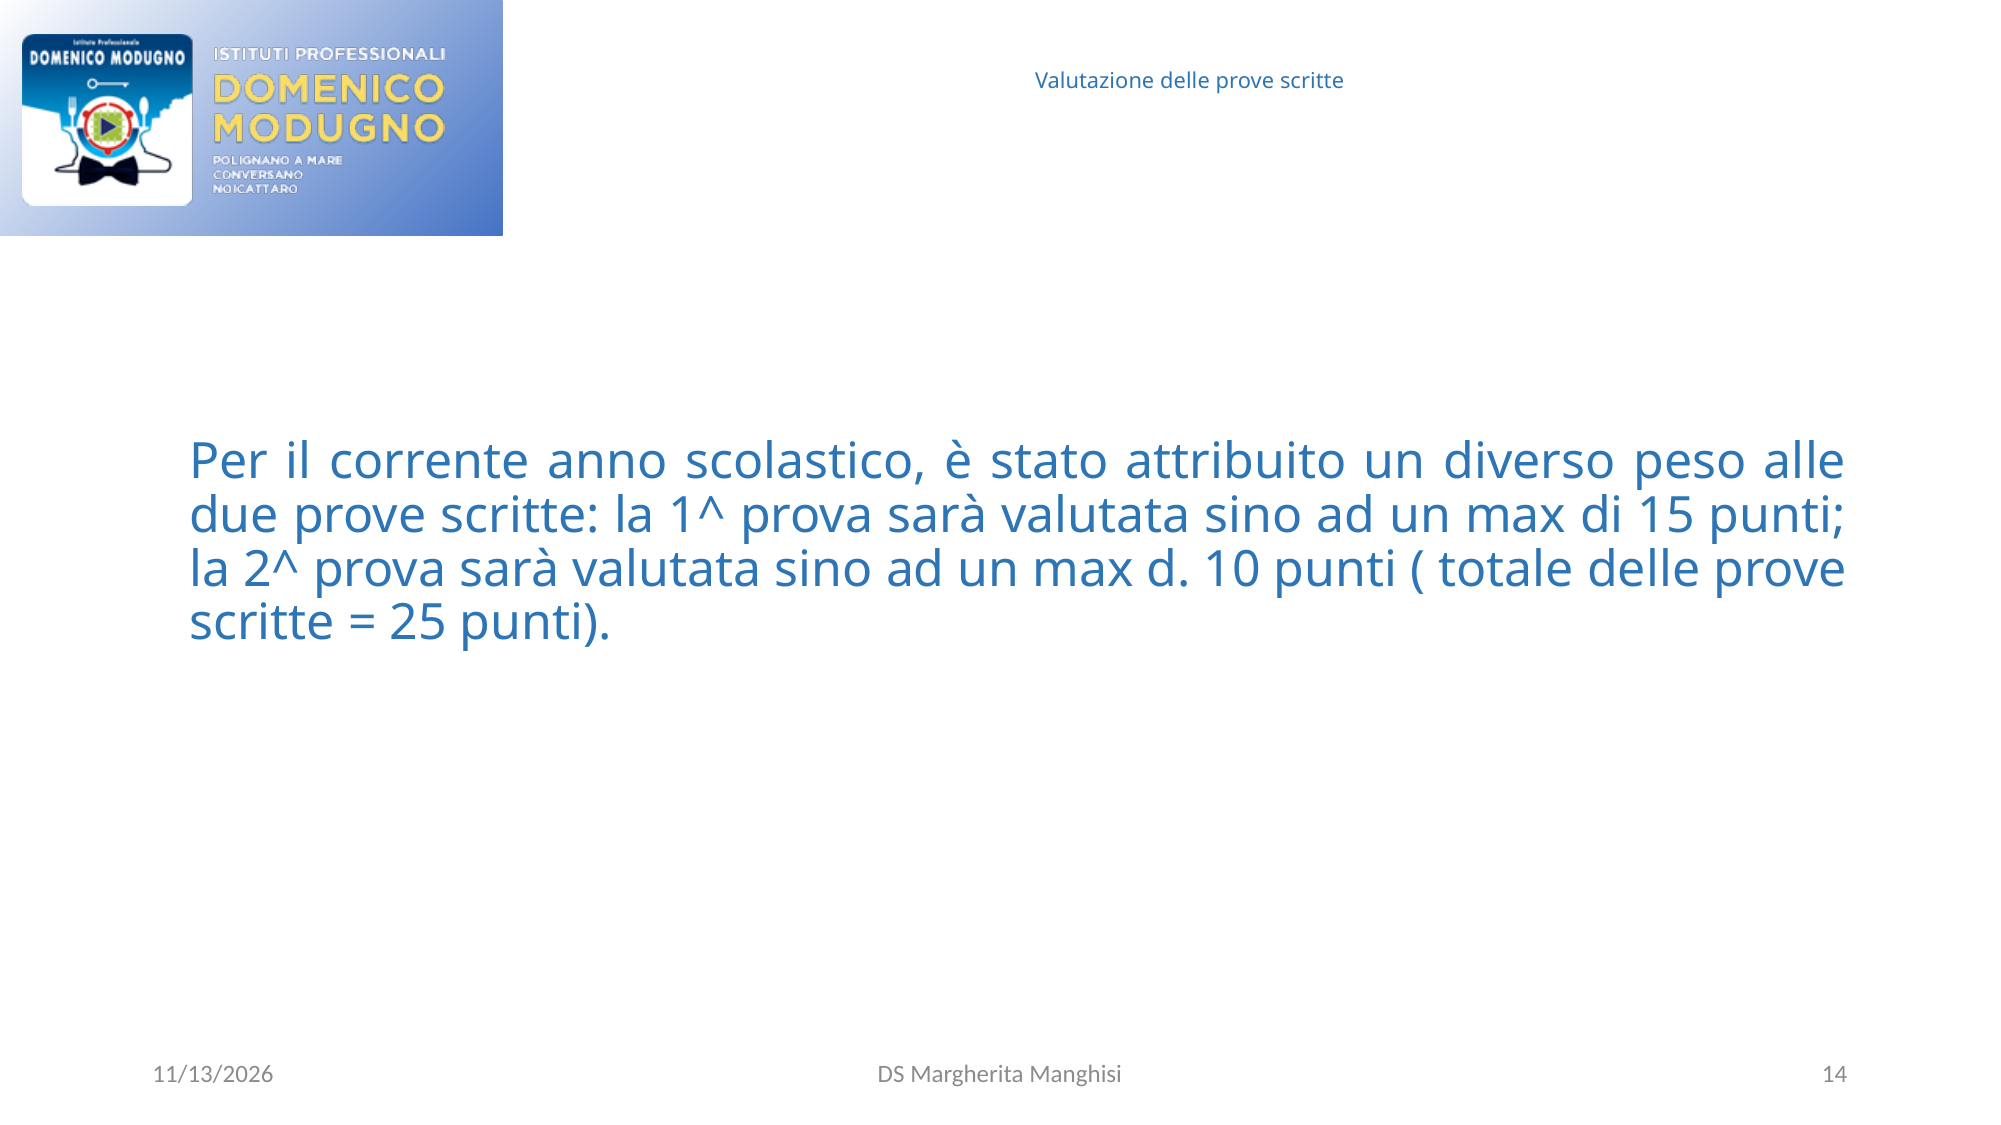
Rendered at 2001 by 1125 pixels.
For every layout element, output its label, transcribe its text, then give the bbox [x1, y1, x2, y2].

title Valutazione delle prove scritte [483, 0, 1897, 157]
footer DS Margherita Manghisi [662, 1042, 1338, 1103]
picture [22, 34, 445, 206]
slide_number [137, 1042, 588, 1103]
slide_number 14 [1412, 1042, 1863, 1103]
subtitle Per il corrente anno scolastico, è stato attribuito un diverso peso alle due prove scritte: la 1^ prova sarà valutata sino ad un max di 15 punti; la 2^ prova sarà valutata sino ad un max d. 10 punti ( totale delle prove scritte = 25 punti). [174, 427, 1863, 1029]
